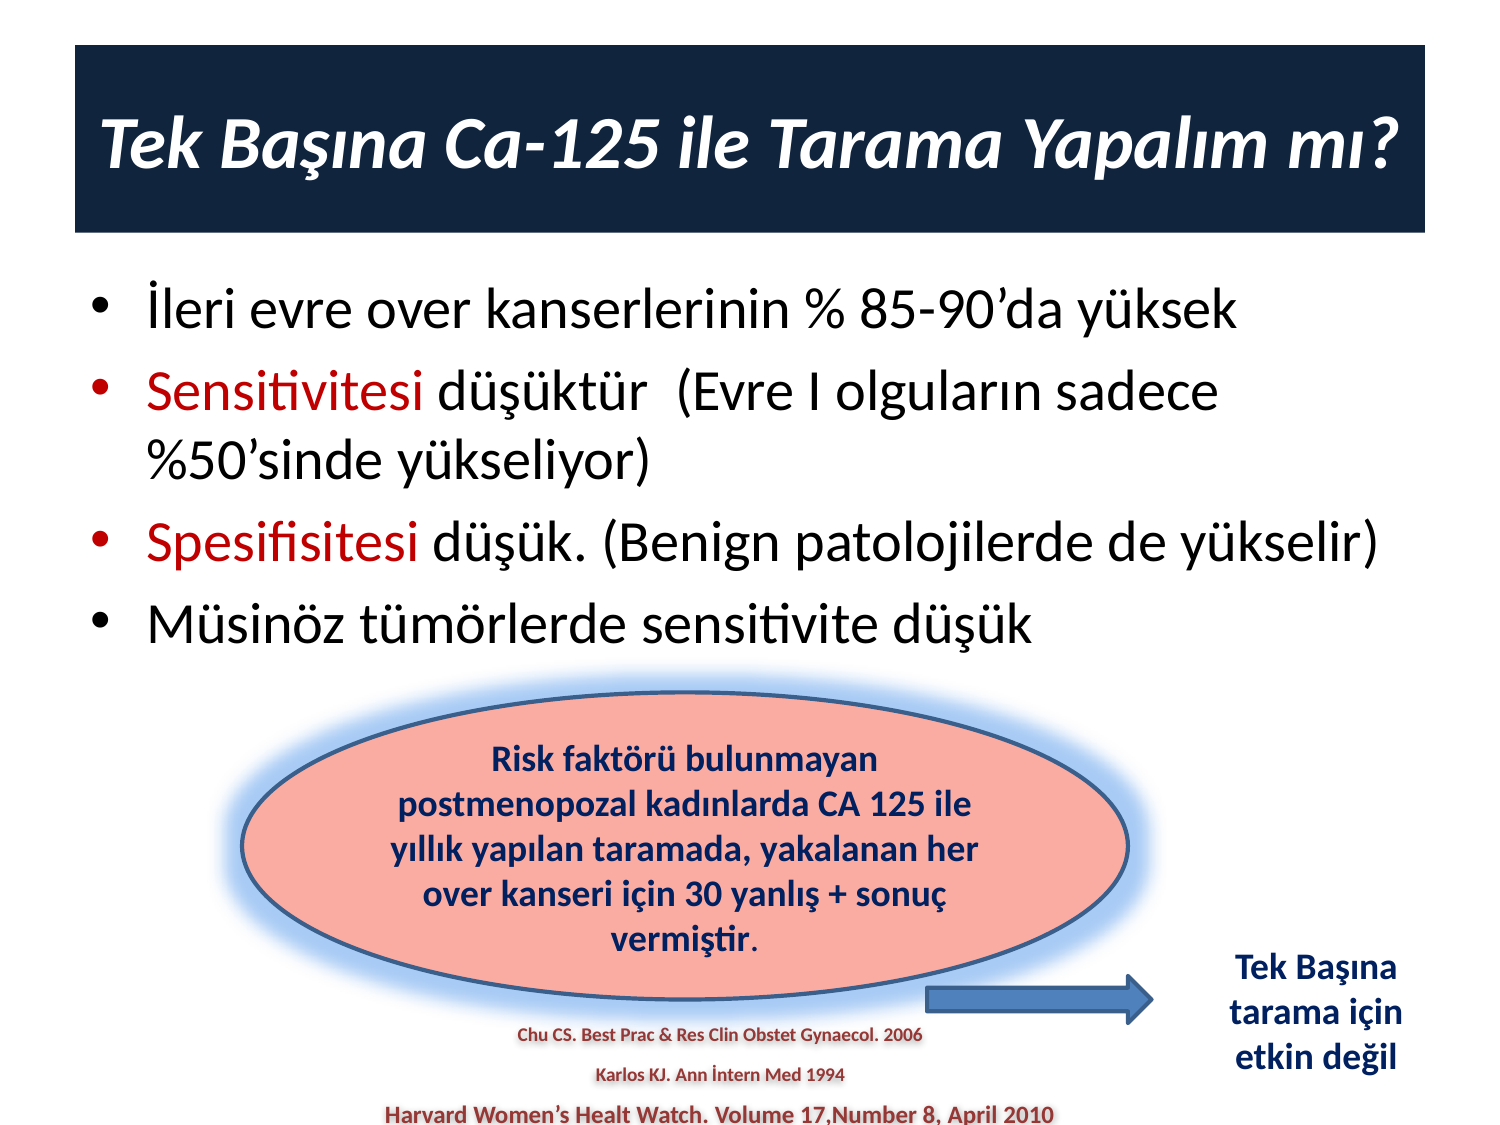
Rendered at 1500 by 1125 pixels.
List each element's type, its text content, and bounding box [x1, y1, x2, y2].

text_box Tek Başına tarama için etkin değil [1170, 933, 1462, 1087]
list İleri evre over kanserlerinin % 85-90’da yüksek Sensitivitesi düşüktür (Evre I olguların sadece %50’sinde yükseliyor) Spesifisitesi düşük. (Benign patolojilerde de yükselir) Müsinöz tümörlerde sensitivite düşük [75, 262, 1425, 1024]
text_box Risk faktörü bulunmayan postmenopozal kadınlarda CA 125 ile yıllık yapılan taramada, yakalanan her over kanseri için 30 yanlış + sonuç vermiştir. [239, 690, 1131, 1002]
title Tek Başına Ca-125 ile Tarama Yapalım mı? [75, 45, 1425, 233]
text_box Chu CS. Best Prac & Res Clin Obstet Gynaecol. 2006 Karlos KJ. Ann İntern Med 1994 Harvard Women’s Healt Watch. Volume 17,Number 8, April 2010 [265, 1022, 1176, 1125]
list Çalışmalar Doppler USG’nin erken tanıda standart USG’ye katkı sağlamadığını gösteriyor. Stein SM, AJR, 1995 Valentin L. Ultrasound Obset Gynecol . 1999 3D ile ilgili ilk çalışmalar ümit vaat ediyor Sensitivite %100,PPV %50 Kurjak A, Gynecol Oncol, 2000, Cohen LS. Gynecol Oncol. 2001 Daha fazla çalışmaya ihtiyaç var [219, 669, 1156, 1020]
text_box [925, 973, 1154, 1026]
title Kombine Tarama Modaliteleri [567, 1022, 806, 1027]
